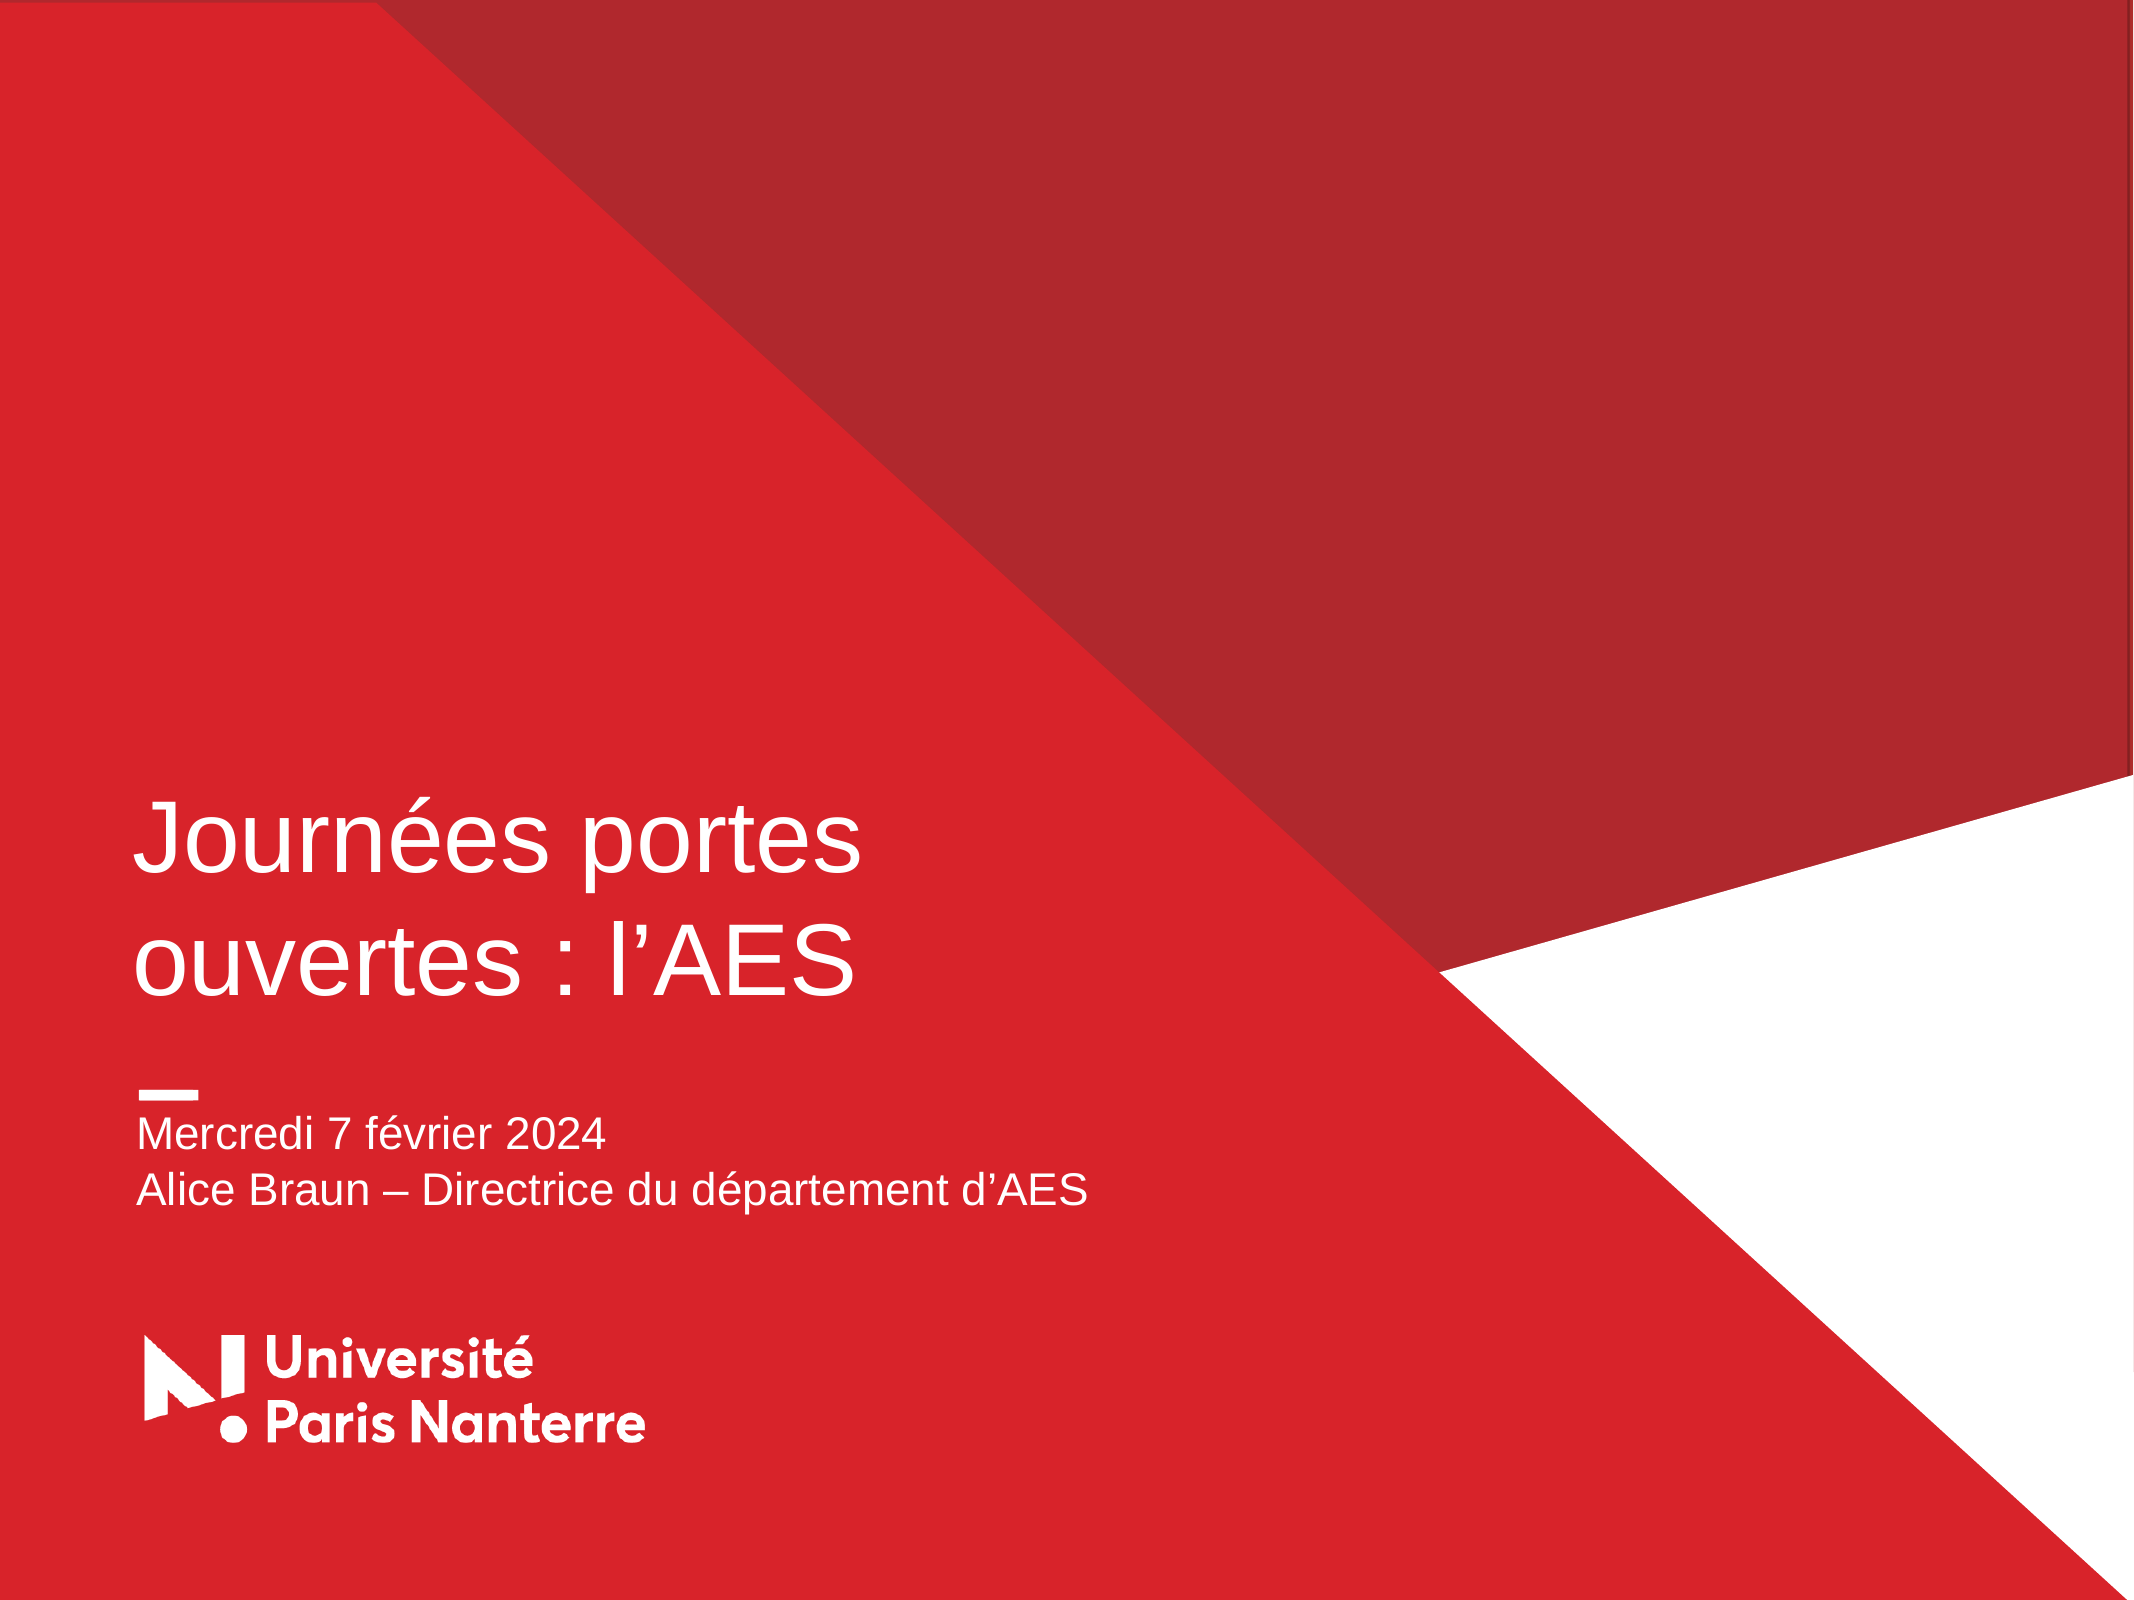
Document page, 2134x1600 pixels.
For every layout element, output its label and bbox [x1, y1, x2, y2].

text_box [127, 1089, 1152, 1224]
picture [0, 0, 2134, 1600]
